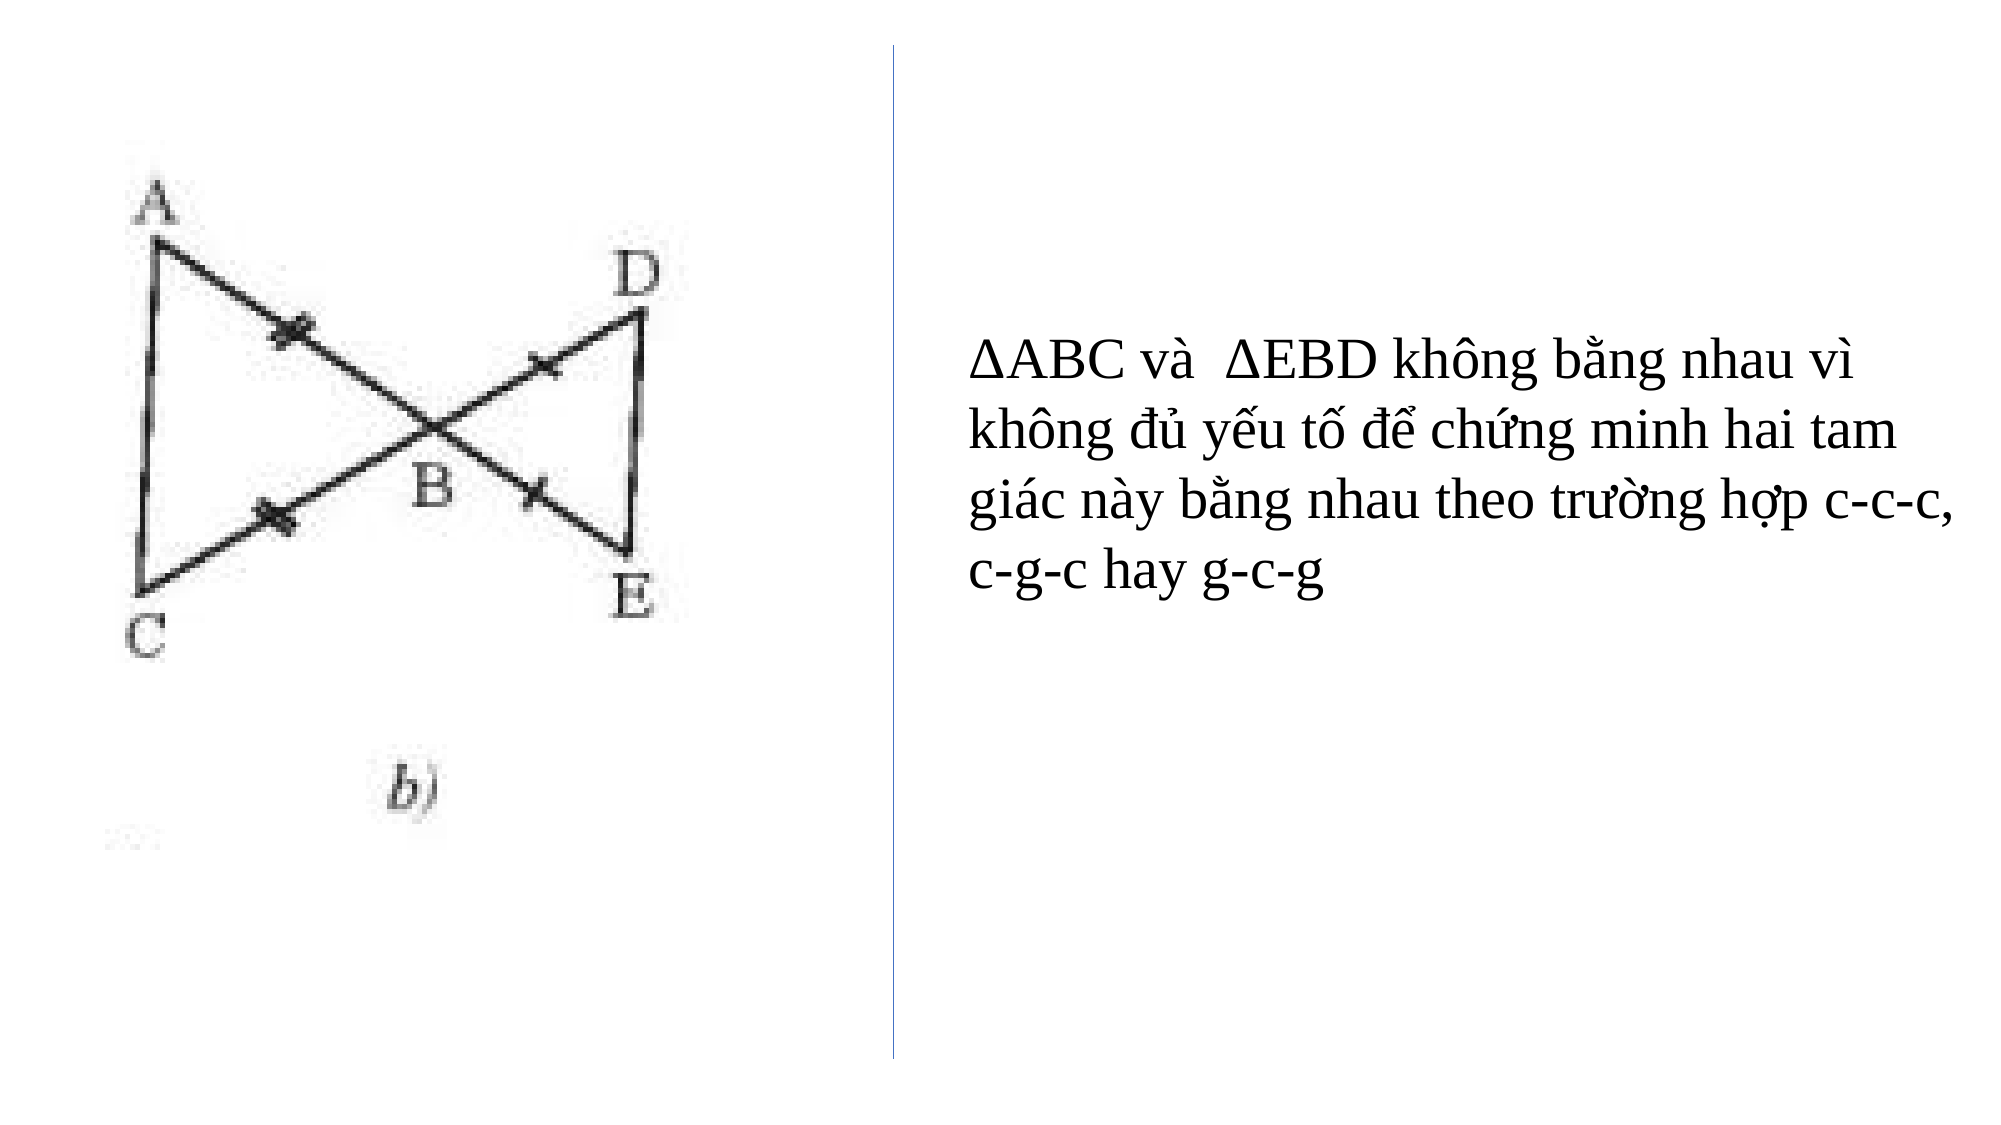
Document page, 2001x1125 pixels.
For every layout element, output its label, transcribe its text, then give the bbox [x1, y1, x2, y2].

text_box ΔABC và ΔEBD không bằng nhau vì không đủ yếu tố để chứng minh hai tam giác này bằng nhau theo trường hợp c-c-c, c-g-c hay g-c-g [954, 313, 2000, 608]
picture [105, 125, 775, 850]
